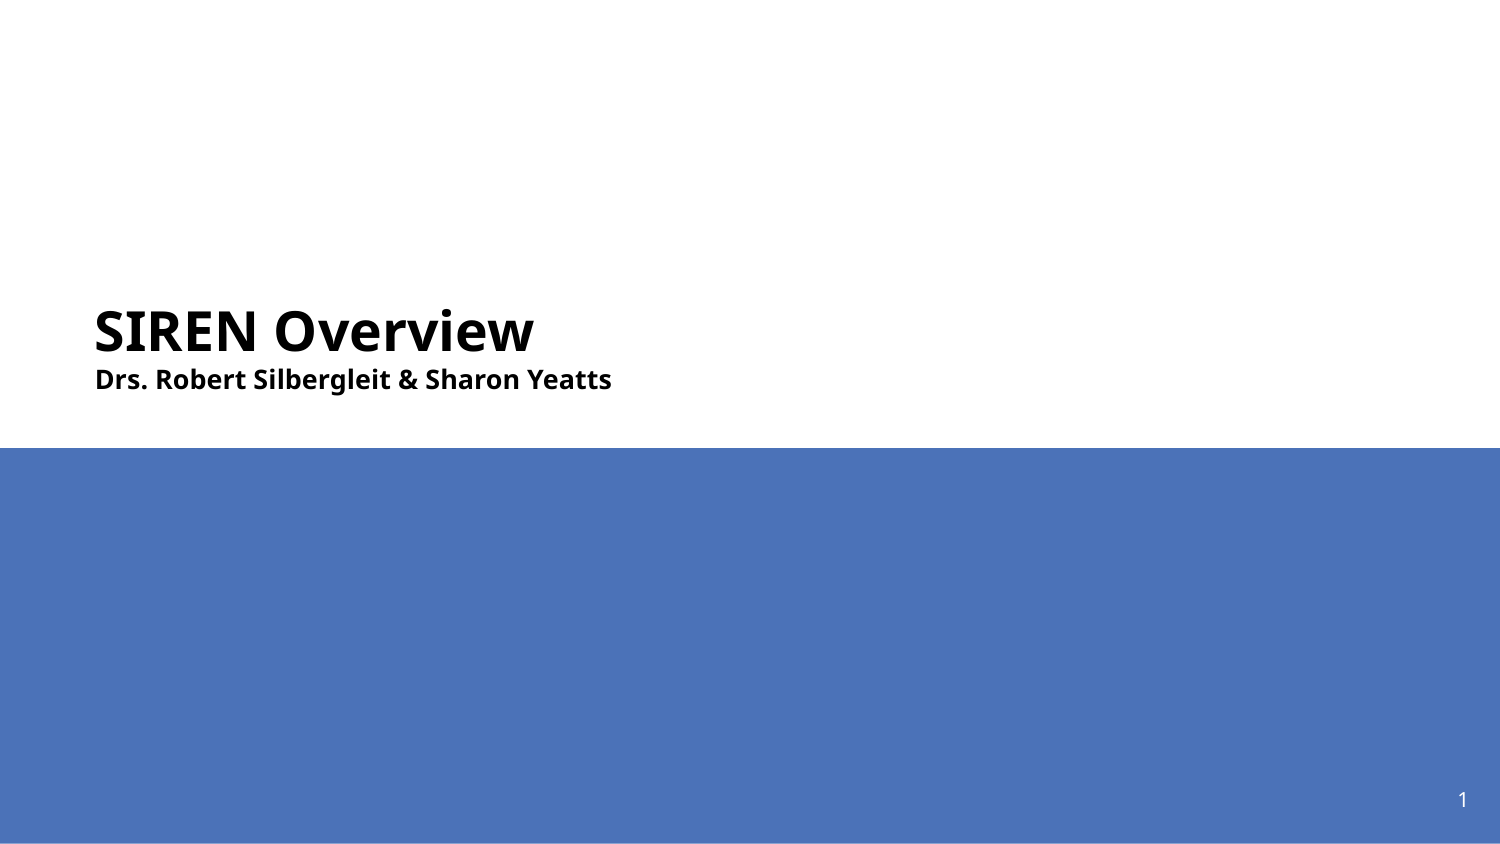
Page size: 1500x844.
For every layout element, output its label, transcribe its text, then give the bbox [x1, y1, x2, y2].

slide_number 1 [1394, 769, 1484, 834]
title SIREN Overview Drs. Robert Silbergleit & Sharon Yeatts [79, 281, 1423, 411]
